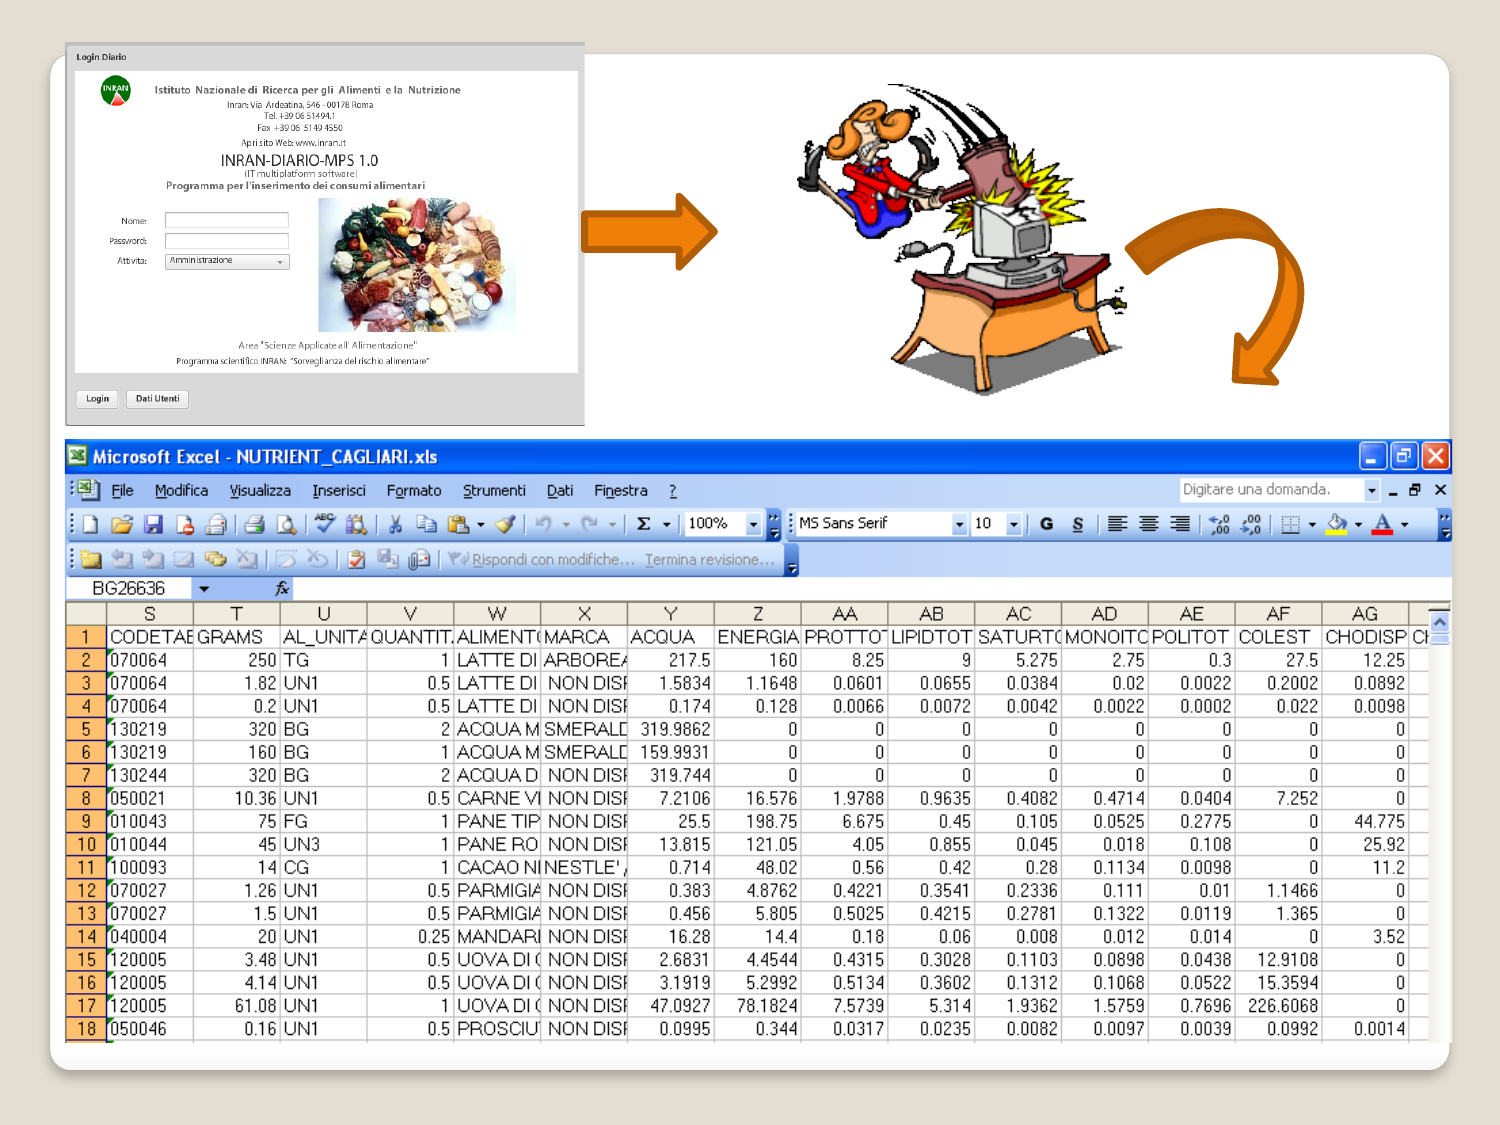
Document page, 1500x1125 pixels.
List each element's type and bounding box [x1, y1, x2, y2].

text_box [591, 192, 718, 271]
text_box [1135, 208, 1305, 386]
picture [64, 42, 585, 426]
picture [64, 432, 1453, 1043]
picture [796, 84, 1129, 398]
